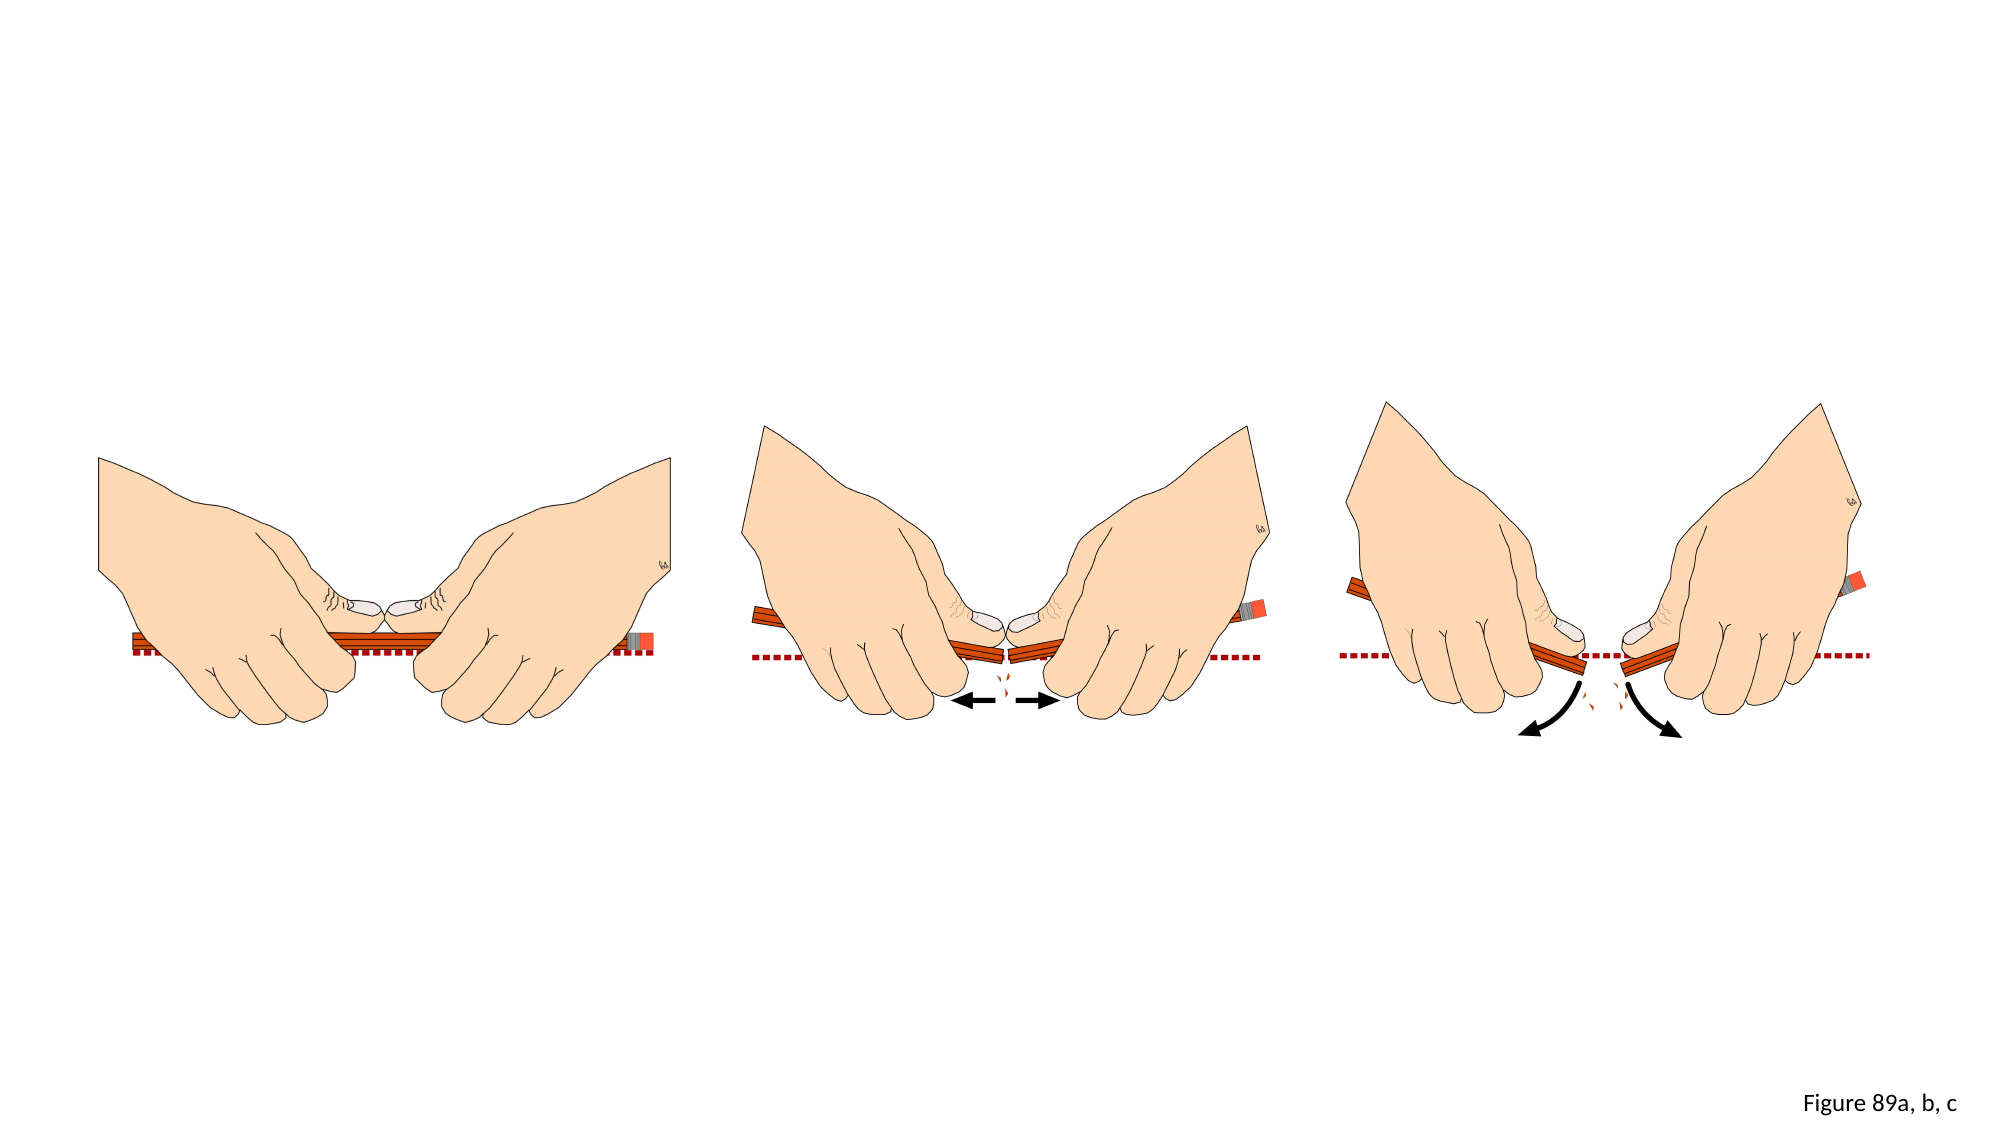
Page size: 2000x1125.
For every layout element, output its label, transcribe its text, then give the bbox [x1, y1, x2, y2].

text_box Figure 89a, b, c [1761, 1079, 2000, 1125]
picture [740, 425, 1270, 720]
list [98, 457, 672, 725]
picture [1337, 401, 1872, 738]
